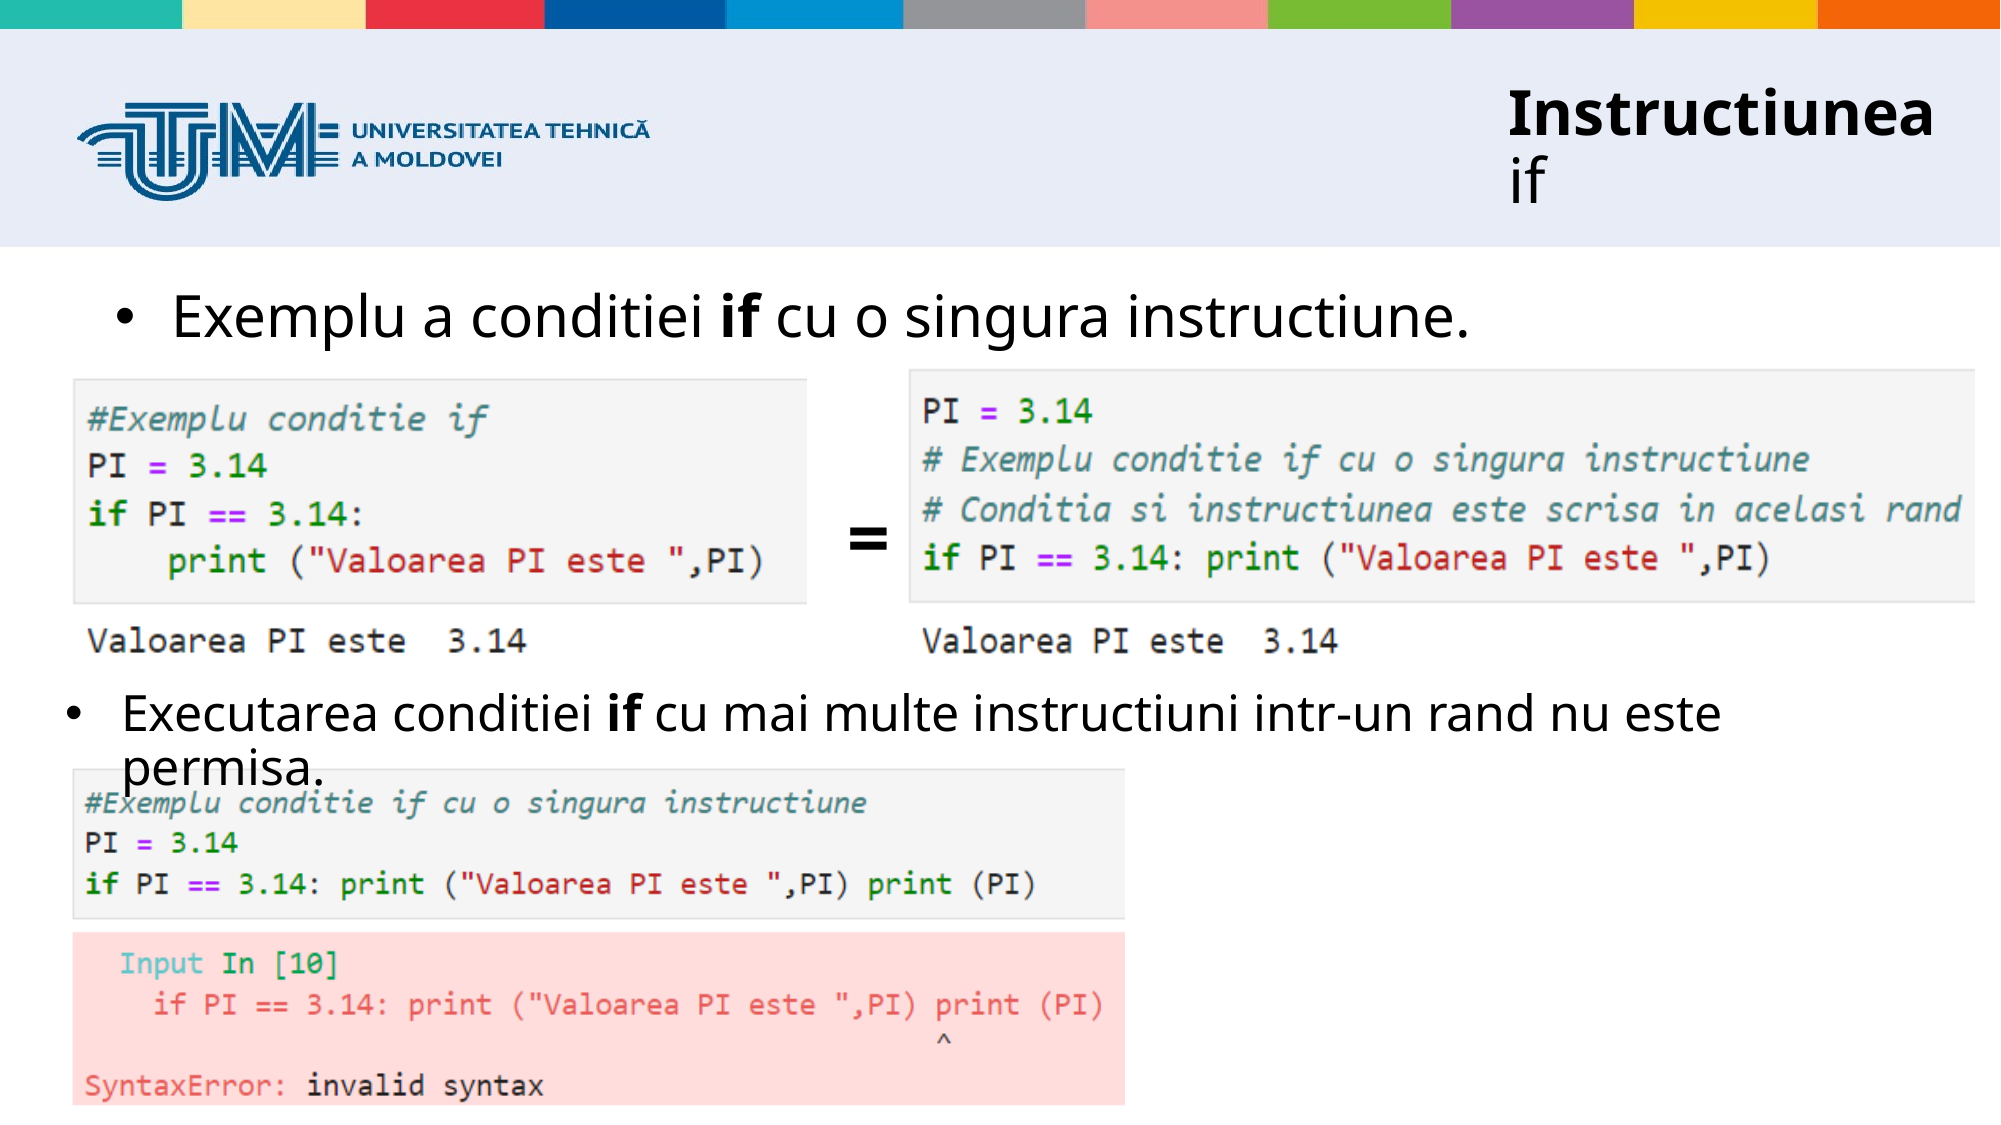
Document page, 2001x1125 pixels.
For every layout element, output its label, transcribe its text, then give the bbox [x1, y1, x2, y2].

text_box = [832, 493, 897, 596]
text_box Exemplu a conditiei if cu o singura instructiune. [99, 279, 1624, 440]
picture [0, 0, 2001, 1125]
text_box Executarea conditiei if cu mai multe instructiuni intr-un rand nu este permisa. [49, 680, 1945, 841]
title Instructiunea if [1493, 93, 2000, 206]
